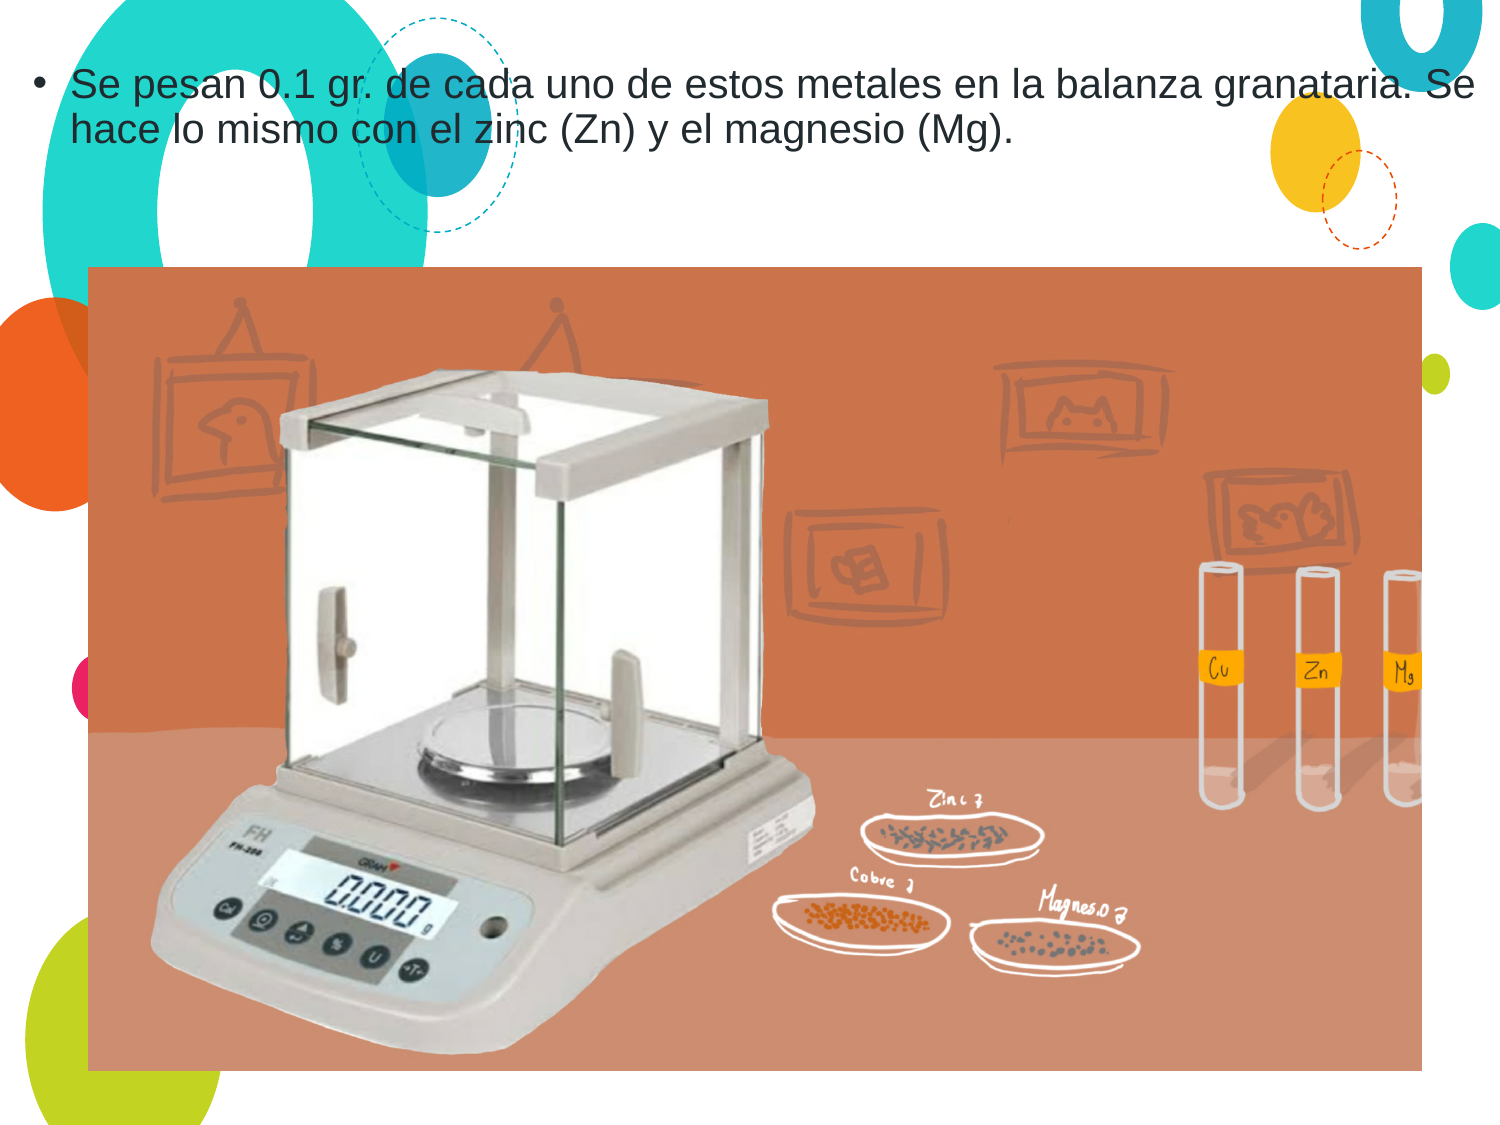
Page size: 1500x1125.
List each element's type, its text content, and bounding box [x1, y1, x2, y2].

text_box Se pesan 0.1 gr. de cada uno de estos metales en la balanza granataria. Se hace lo mismo con el zinc (Zn) y el magnesio (Mg). [17, 54, 1500, 279]
picture [88, 266, 1422, 1071]
